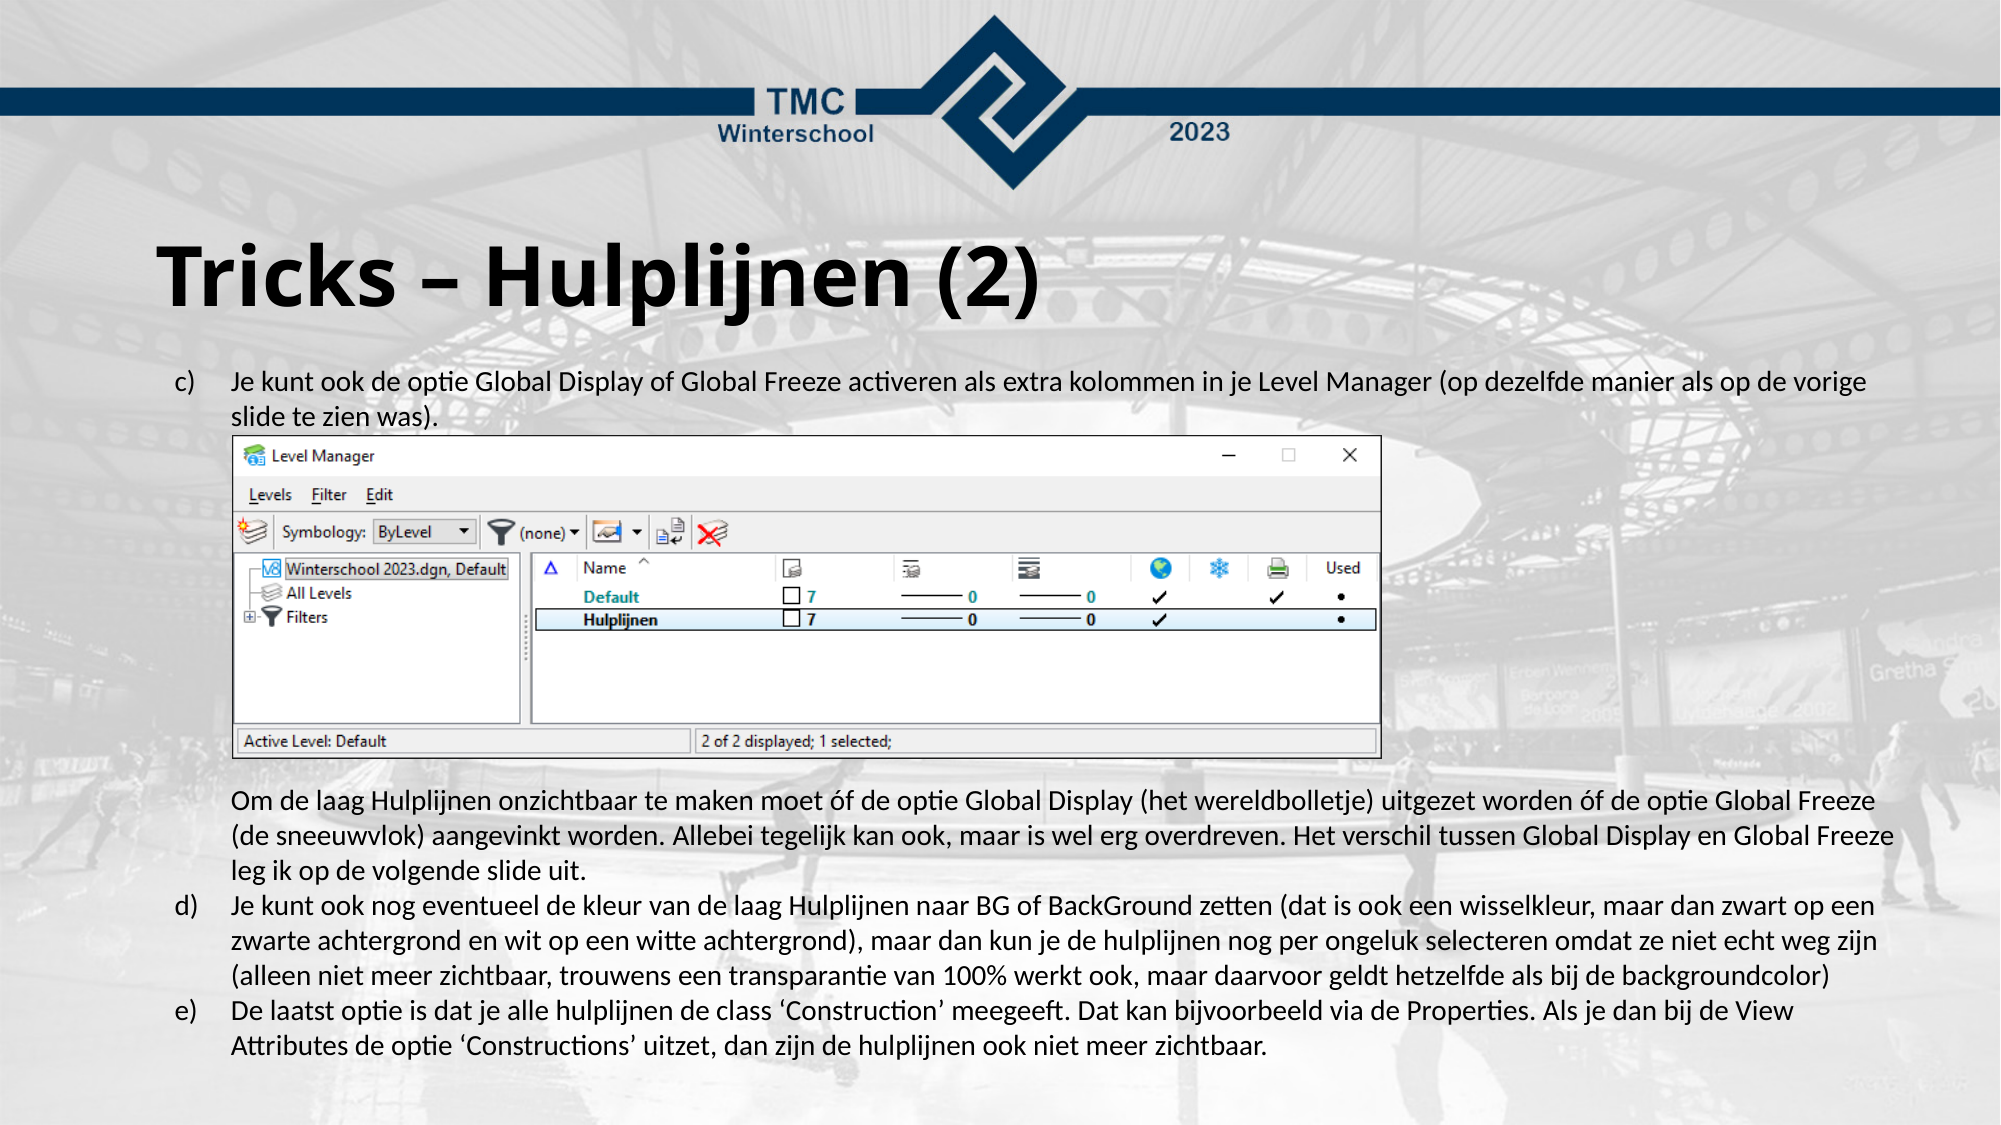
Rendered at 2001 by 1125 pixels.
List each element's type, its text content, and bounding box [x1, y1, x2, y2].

picture [0, 0, 2001, 1125]
text_box Je kunt ook de optie Global Display of Global Freeze activeren als extra kolommen in je Level Manager (op dezelfde manier als op de vorige slide te zien was). Om de laag Hulplijnen onzichtbaar te maken moet óf de optie Global Display (het wereldbolletje) uitgezet worden óf de optie Global Freeze (de sneeuwvlok) aangevinkt worden. Allebei tegelijk kan ook, maar is wel erg overdreven. Het verschil tussen Global Display en Global Freeze leg ik op de volgende slide uit. Je kunt ook nog eventueel de kleur van de laag Hulplijnen naar BG of BackGround zetten (dat is ook een wisselkleur, maar dan zwart op een zwarte achtergrond en wit op een witte achtergrond), maar dan kun je de hulplijnen nog per ongeluk selecteren omdat ze niet echt weg zijn (alleen niet meer zichtbaar, trouwens een transparantie van 100% werkt ook, maar daarvoor geldt hetzelfde als bij de backgroundcolor) De laatst optie is dat je alle hulplijnen de class ‘Construction’ meegeeft. Dat kan bijvoorbeeld via de Properties. Als je dan bij de View Attributes de optie ‘Constructions’ uitzet, dan zijn de hulplijnen ook niet meer zichtbaar. [159, 354, 1918, 1069]
title Tricks – Hulplijnen (2) [140, 198, 1898, 361]
